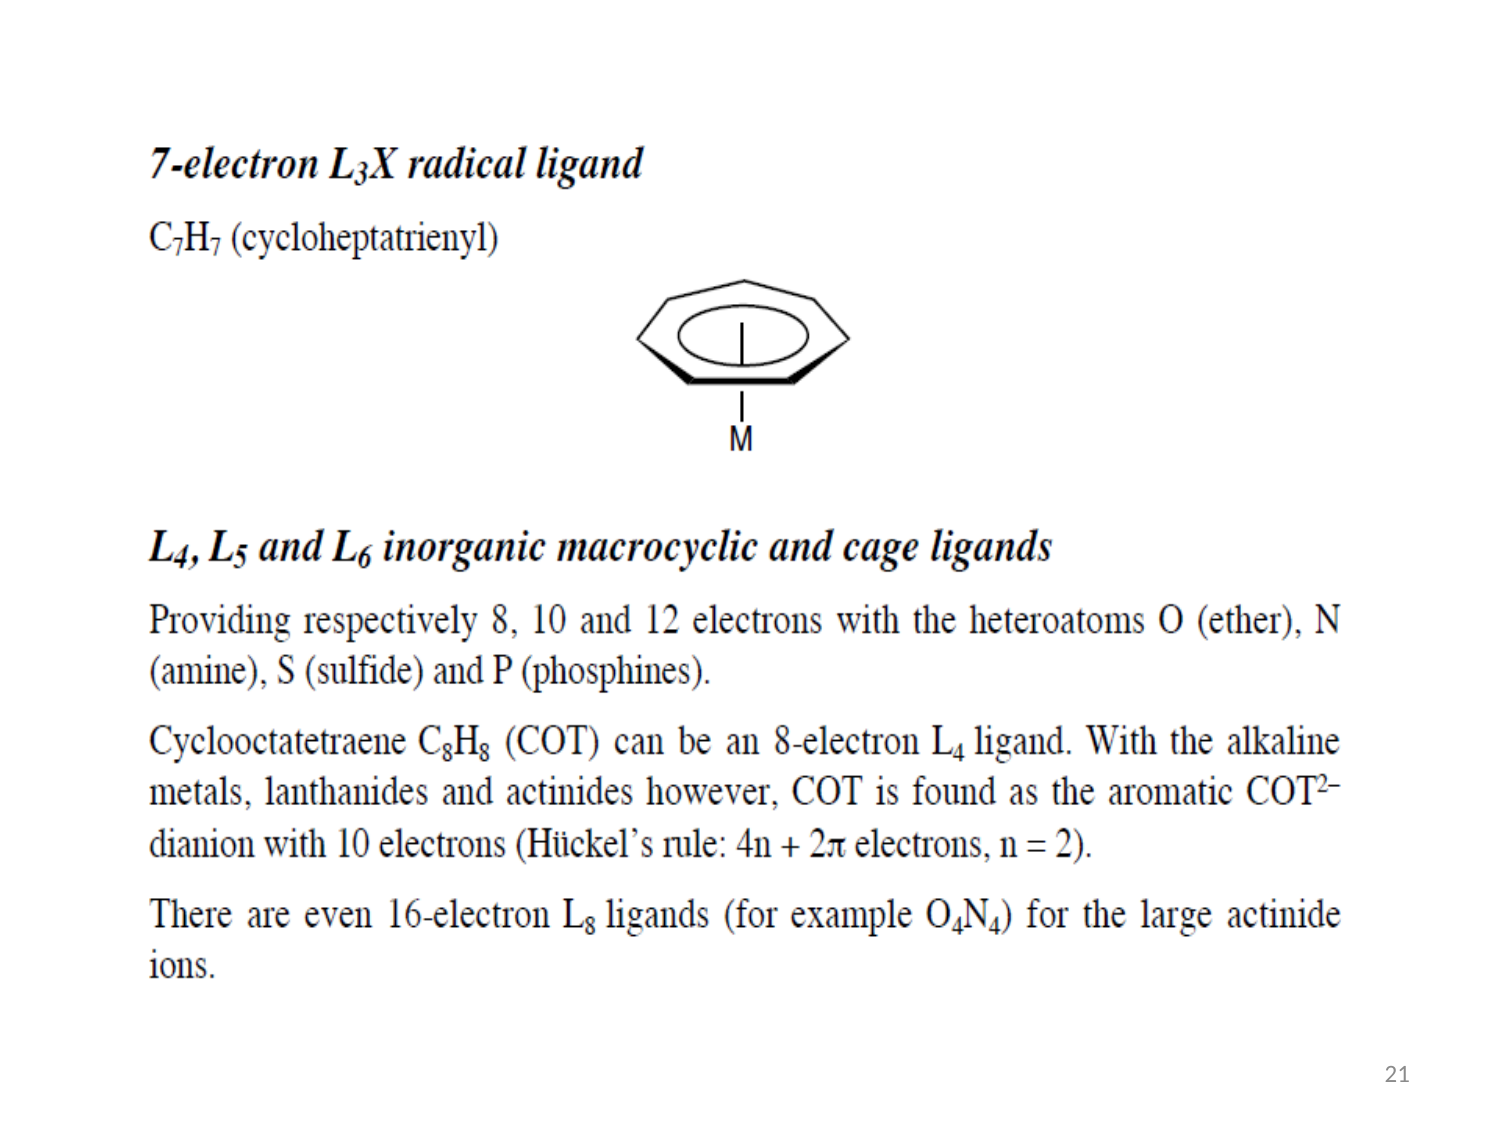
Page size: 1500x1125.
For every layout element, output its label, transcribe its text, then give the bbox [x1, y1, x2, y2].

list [123, 137, 1377, 1001]
slide_number 21 [1074, 1042, 1425, 1103]
